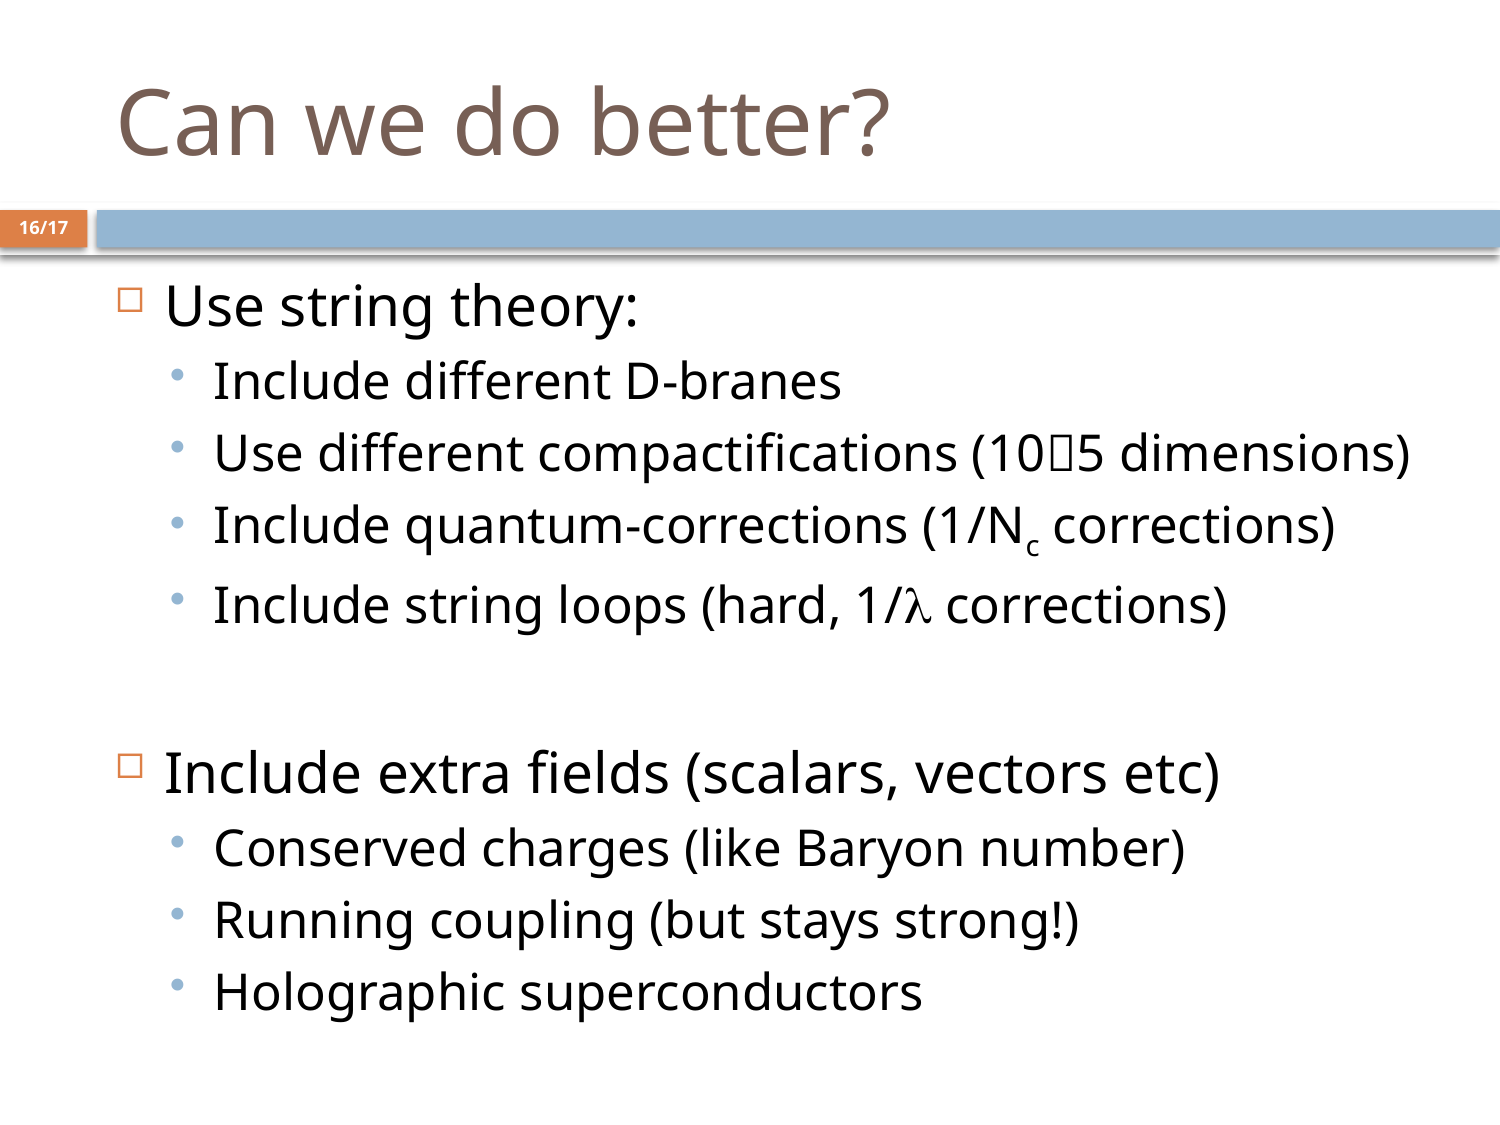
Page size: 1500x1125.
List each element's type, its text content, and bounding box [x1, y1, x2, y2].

title Can we do better? [100, 37, 1438, 200]
slide_number 16/17 [0, 208, 88, 249]
list Use string theory: Include different D-branes Use different compactifications (105 dimensions) Include quantum-corrections (1/Nc corrections) Include string loops (hard, 1/l corrections) Include extra fields (scalars, vectors etc) Conserved charges (like Baryon number) Running coupling (but stays strong!) Holographic superconductors [100, 262, 1438, 1059]
